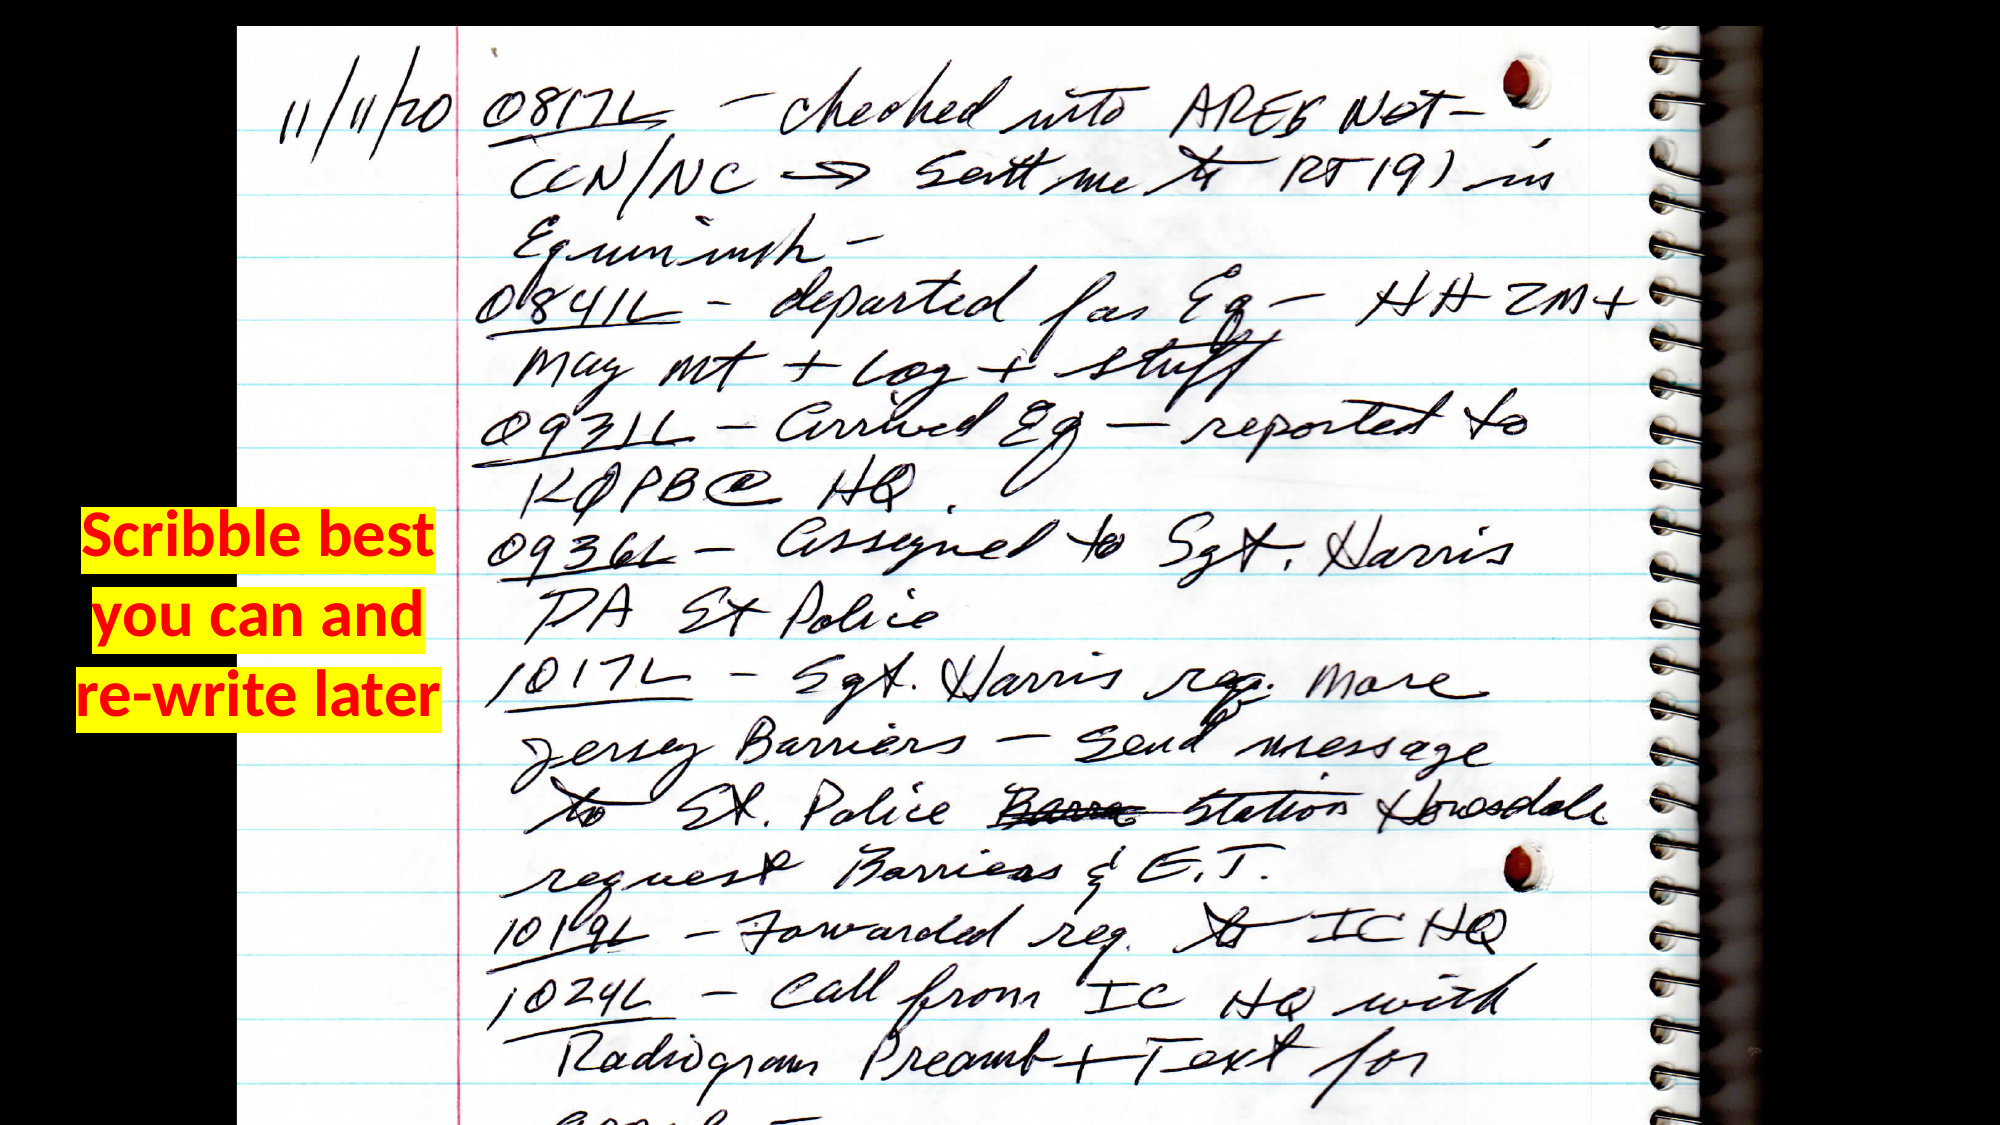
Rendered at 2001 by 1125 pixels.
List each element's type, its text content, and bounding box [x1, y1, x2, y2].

text_box Scribble best you can and re-write later [35, 482, 236, 738]
picture [236, 26, 1764, 1125]
